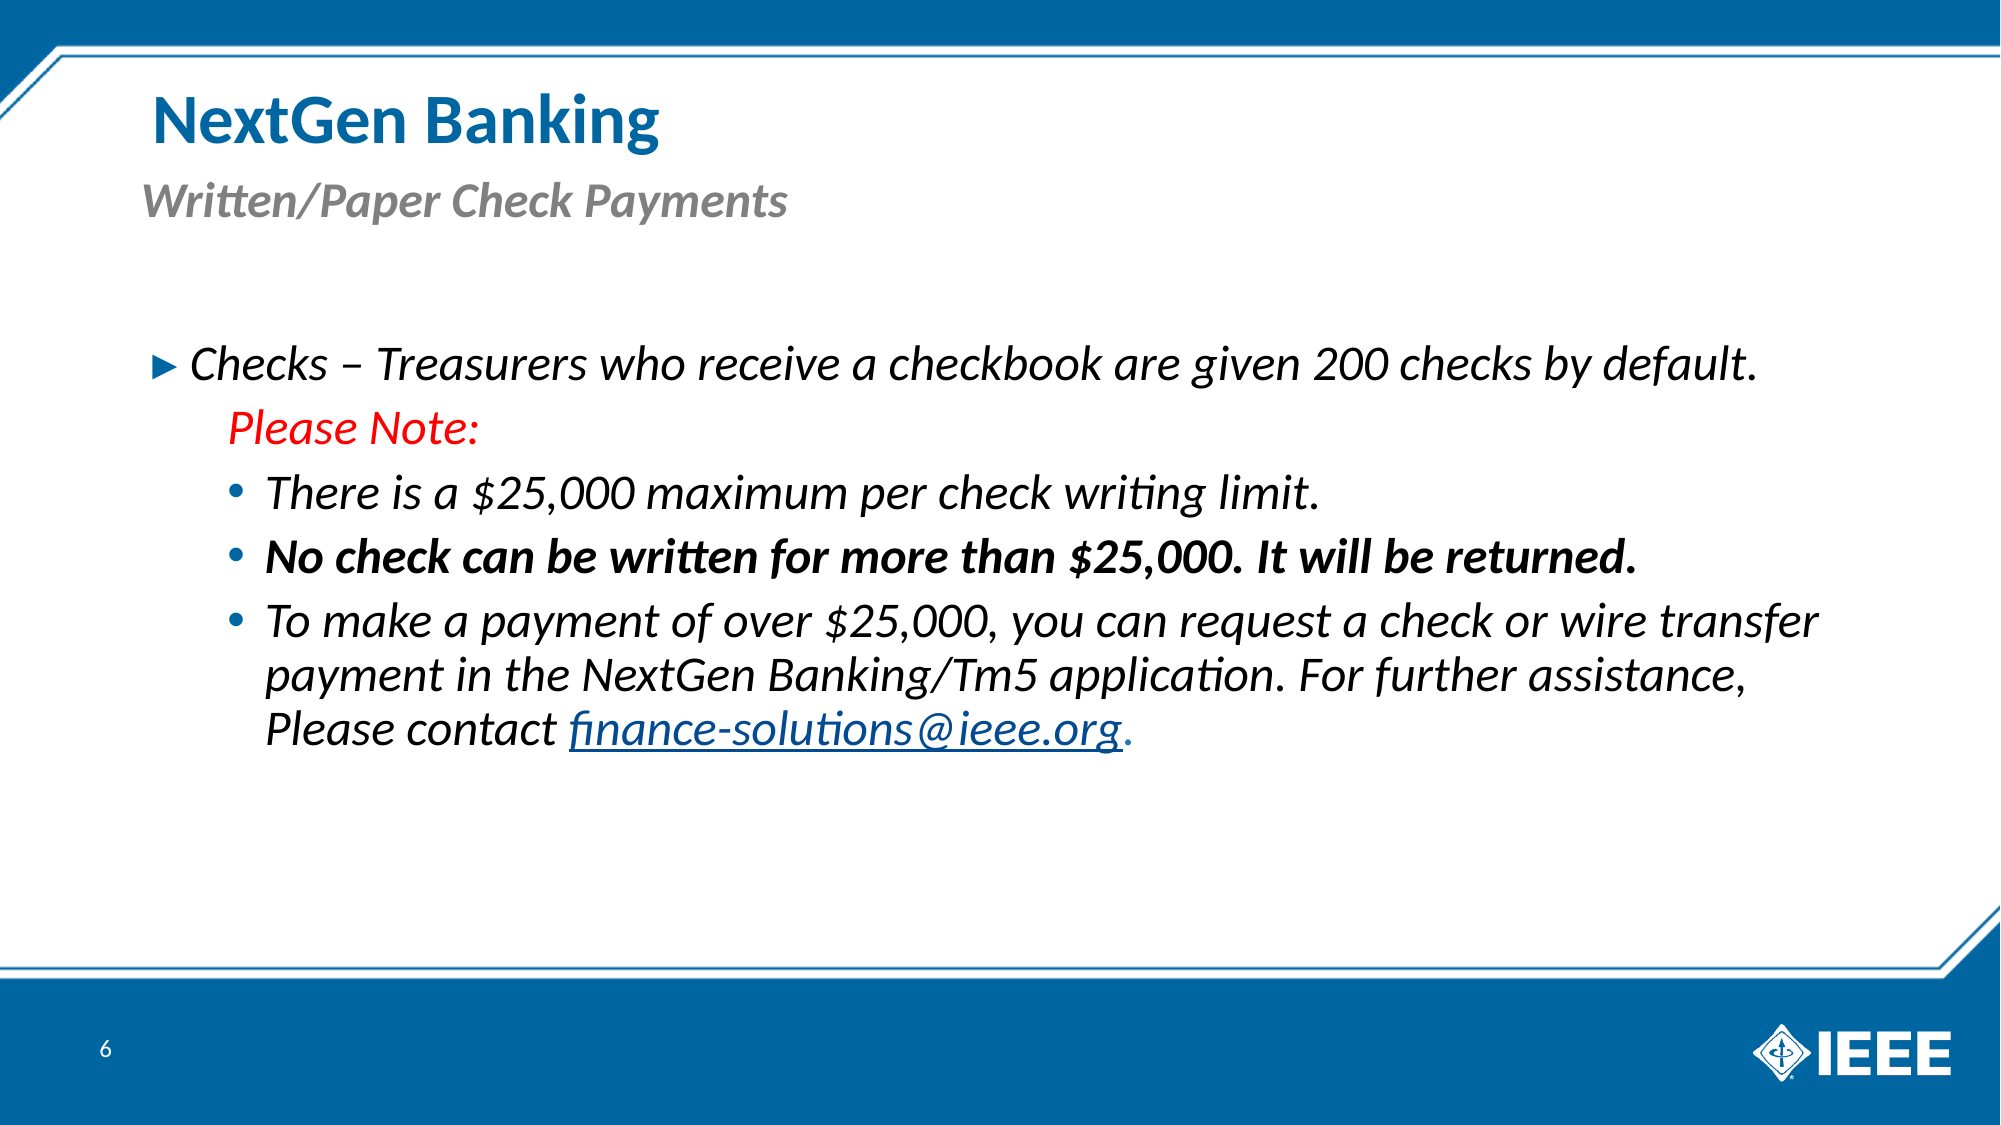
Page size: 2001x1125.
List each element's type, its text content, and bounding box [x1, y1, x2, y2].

slide_number 6 [84, 1017, 191, 1078]
title NextGen Banking [137, 75, 1863, 166]
picture [0, 876, 2000, 1125]
list Checks – Treasurers who receive a checkbook are given 200 checks by default. Please Note: There is a $25,000 maximum per check writing limit. No check can be written for more than $25,000. It will be returned. To make a payment of over $25,000, you can request a check or wire transfer payment in the NextGen Banking/Tm5 application. For further assistance, Please contact finance-solutions@ieee.org. [137, 249, 1863, 947]
list Written/Paper Check Payments [125, 166, 1887, 249]
picture [0, 0, 2000, 148]
